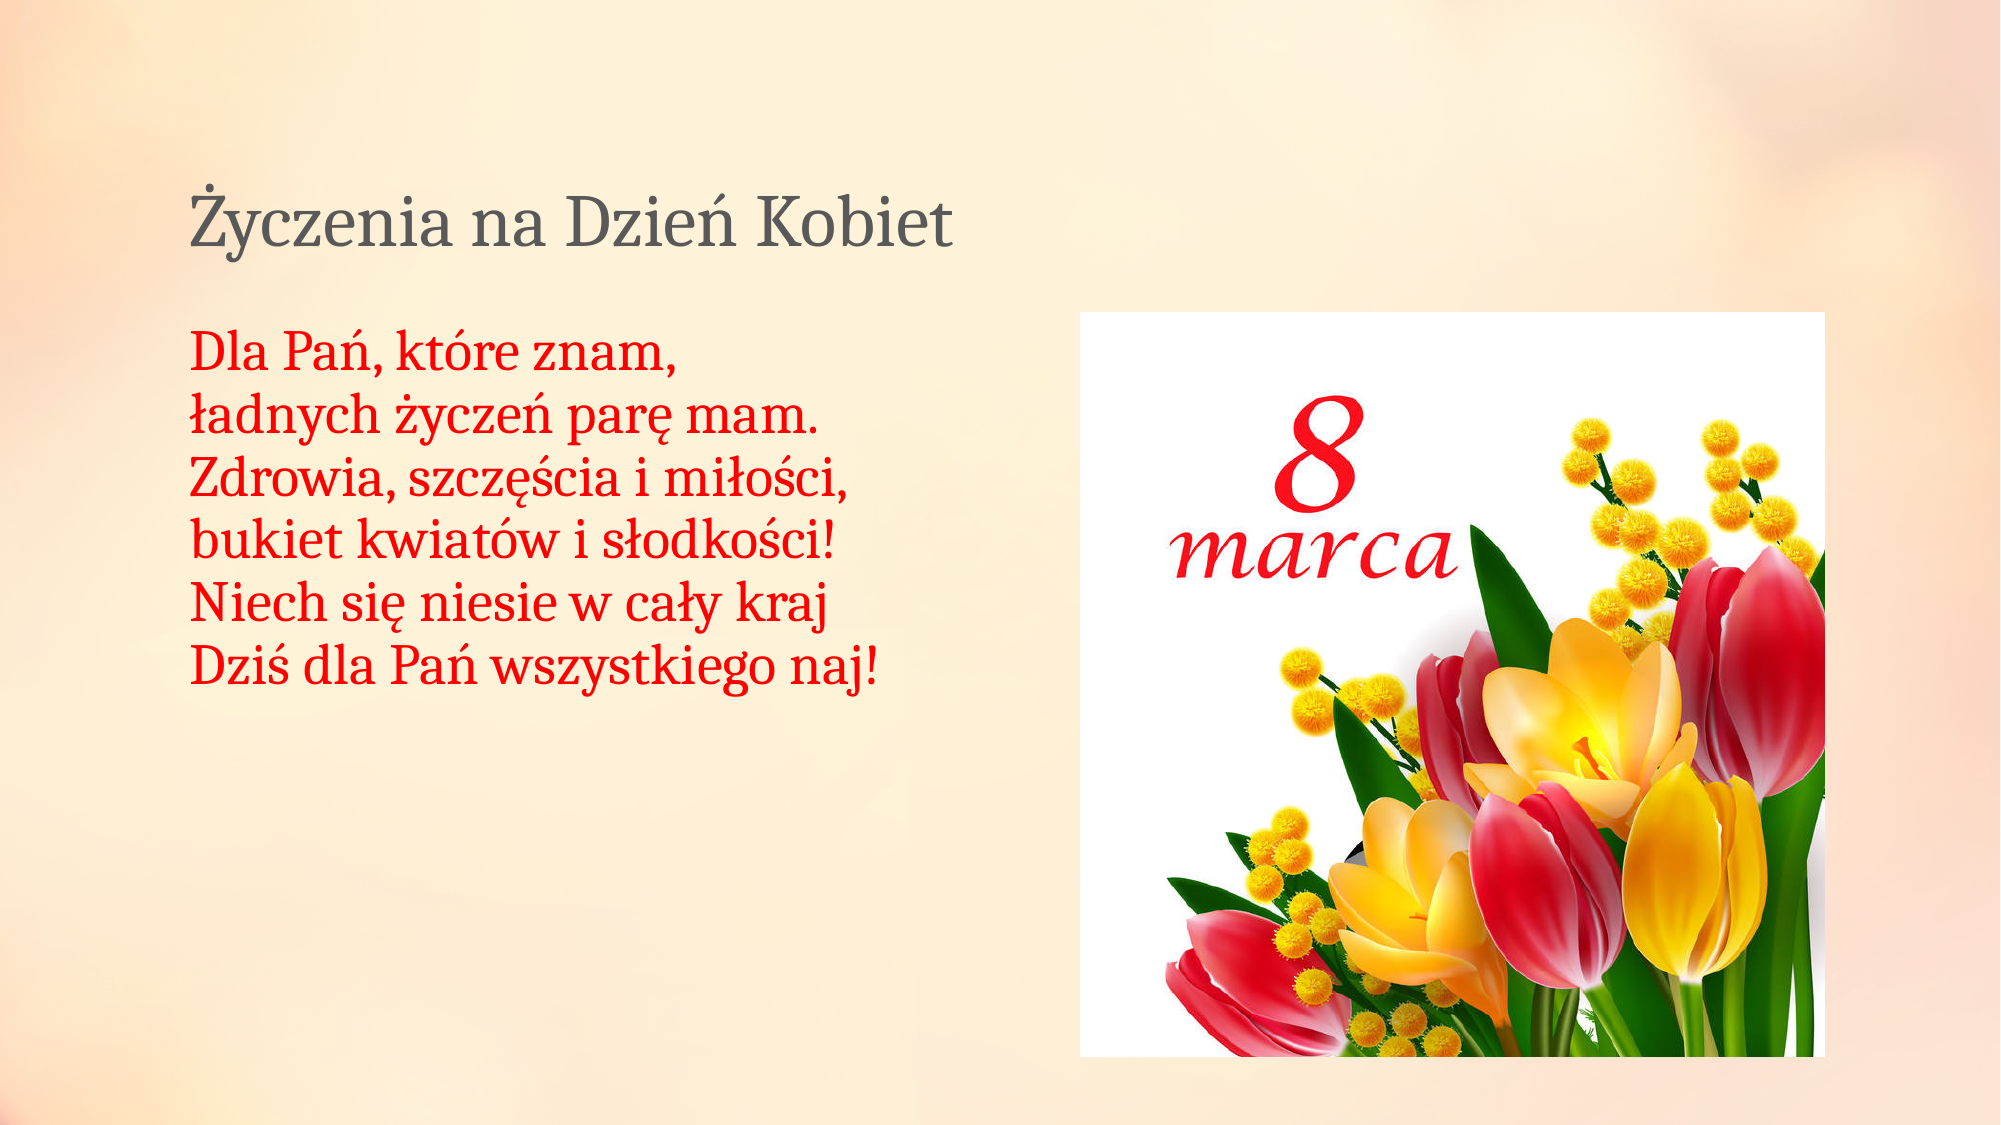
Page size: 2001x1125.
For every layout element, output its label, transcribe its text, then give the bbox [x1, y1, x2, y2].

picture [0, 0, 2001, 1125]
title Życzenia na Dzień Kobiet [174, 75, 1825, 271]
list Dla Pań, które znam, ładnych życzeń parę mam. Zdrowia, szczęścia i miłości, bukiet kwiatów i słodkości! Niech się niesie w cały kraj Dziś dla Pań wszystkiego naj! [174, 312, 963, 1014]
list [1080, 312, 1826, 1057]
